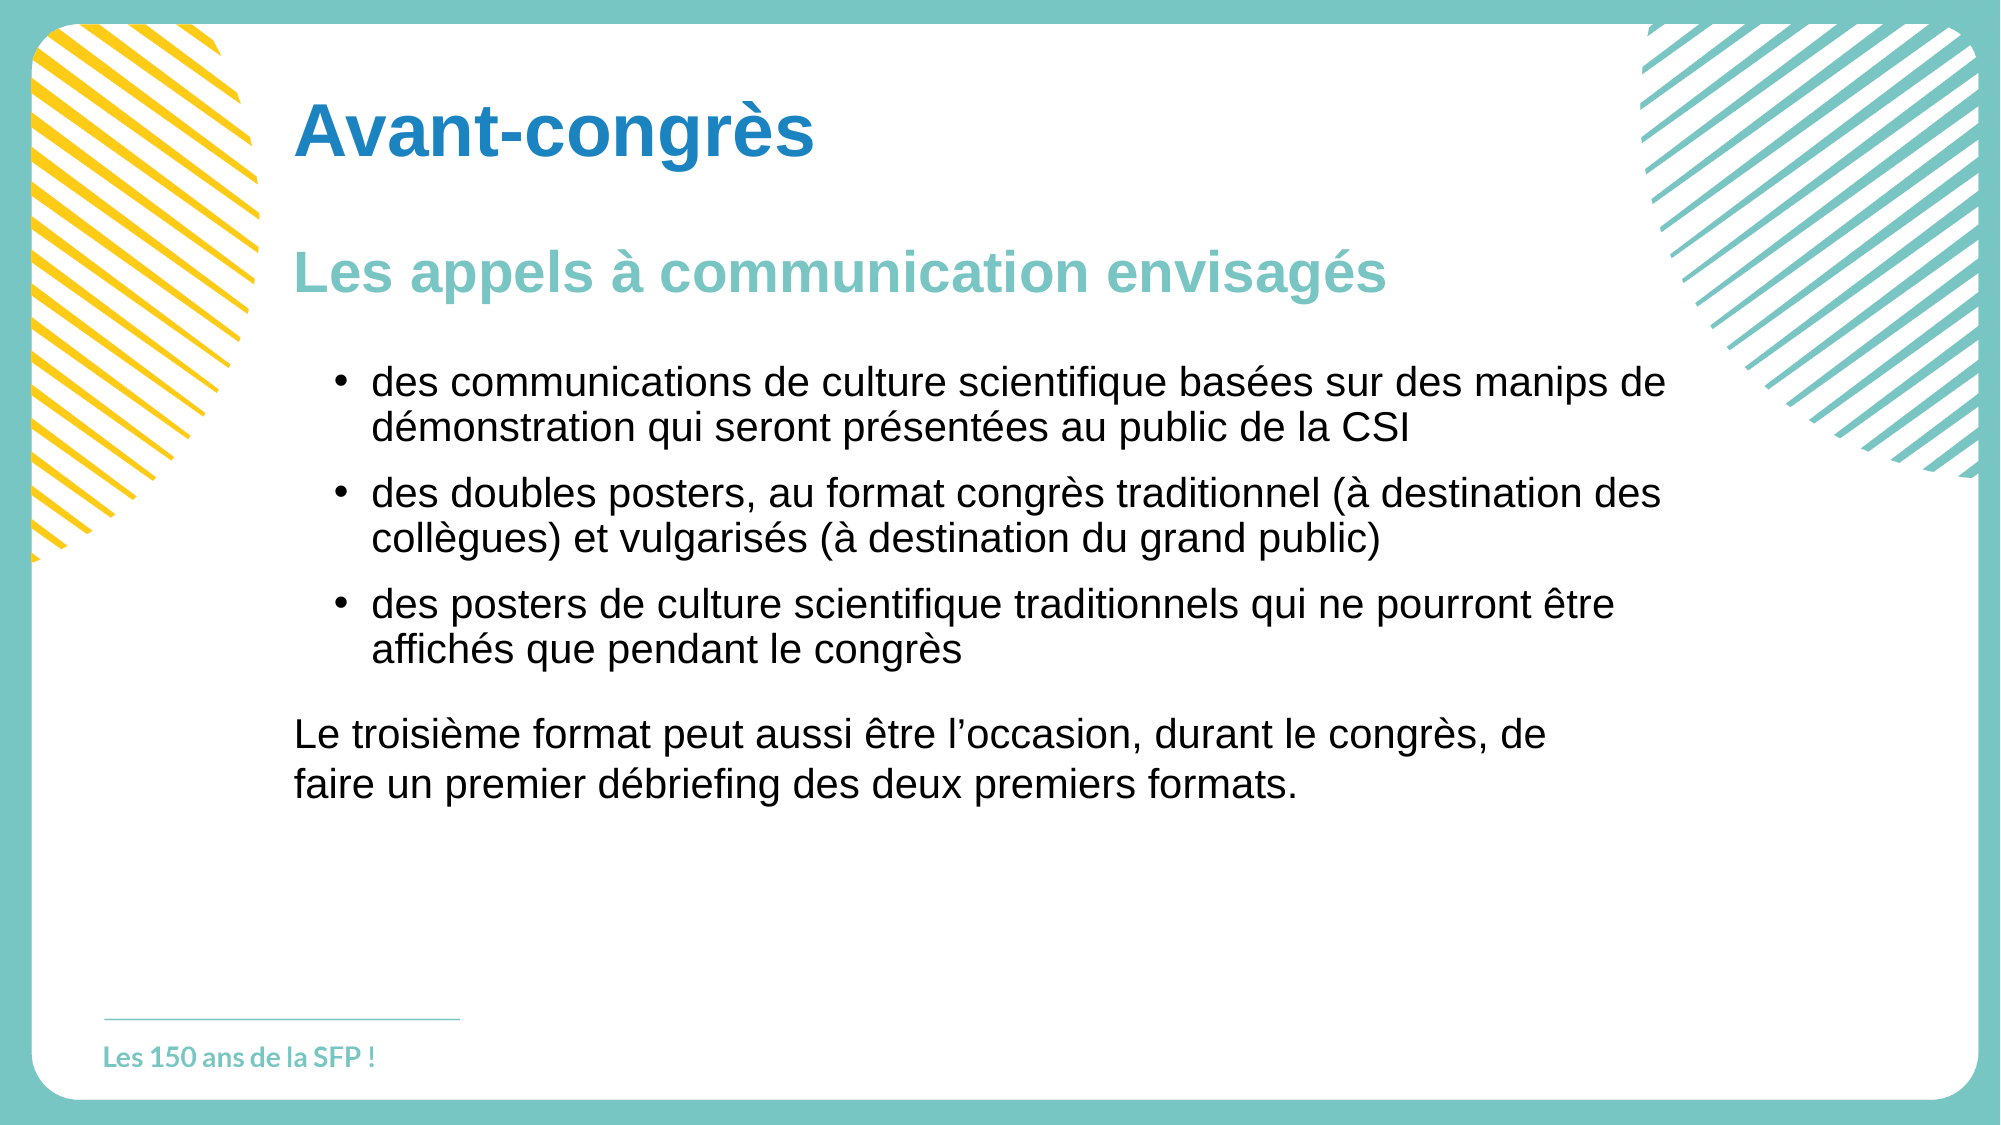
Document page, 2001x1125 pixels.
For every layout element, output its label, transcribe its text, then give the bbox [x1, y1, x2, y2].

picture [0, 0, 2001, 1125]
list Les appels à communication envisagés [278, 234, 1467, 324]
text_box Le troisième format peut aussi être l’occasion, durant le congrès, de faire un premier débriefing des deux premiers formats. [278, 699, 1652, 847]
text_box des communications de culture scientifique basées sur des manips de démonstration qui seront présentées au public de la CSI des doubles posters, au format congrès traditionnel (à destination des collègues) et vulgarisés (à destination du grand public) des posters de culture scientifique traditionnels qui ne pourront être affichés que pendant le congrès [319, 352, 1685, 722]
title Avant-congrès [278, 60, 1629, 205]
